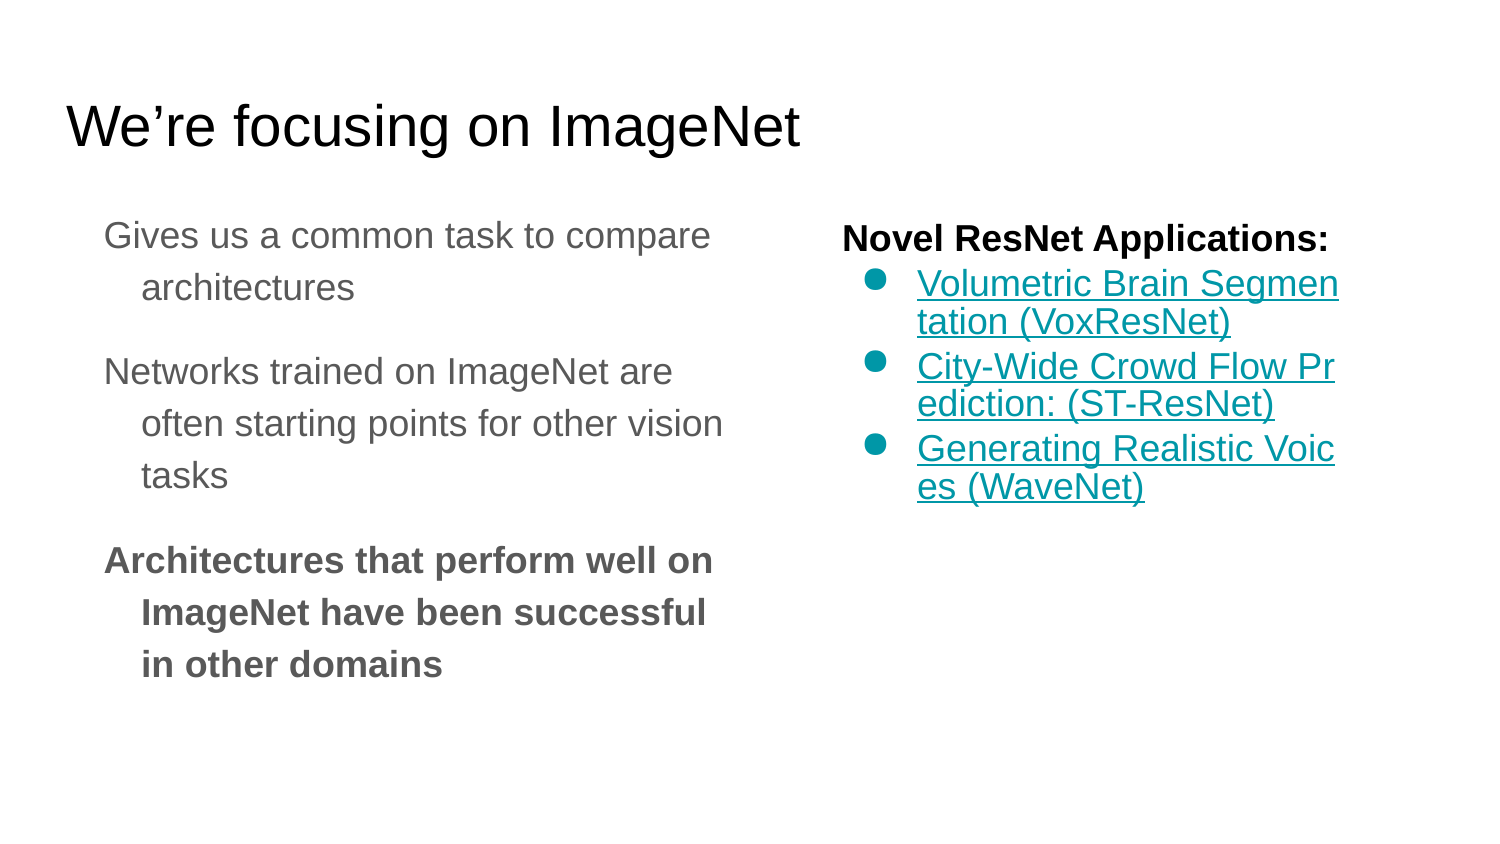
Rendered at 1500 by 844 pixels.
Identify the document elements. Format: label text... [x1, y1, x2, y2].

list Gives us a common task to compare architectures Networks trained on ImageNet are often starting points for other vision tasks Architectures that perform well on ImageNet have been successful in other domains [51, 189, 745, 750]
title We’re focusing on ImageNet [51, 72, 1449, 167]
text_box Novel ResNet Applications: Volumetric Brain Segmentation (VoxResNet) City-Wide Crowd Flow Prediction: (ST-ResNet) Generating Realistic Voices (WaveNet) [827, 199, 1365, 691]
